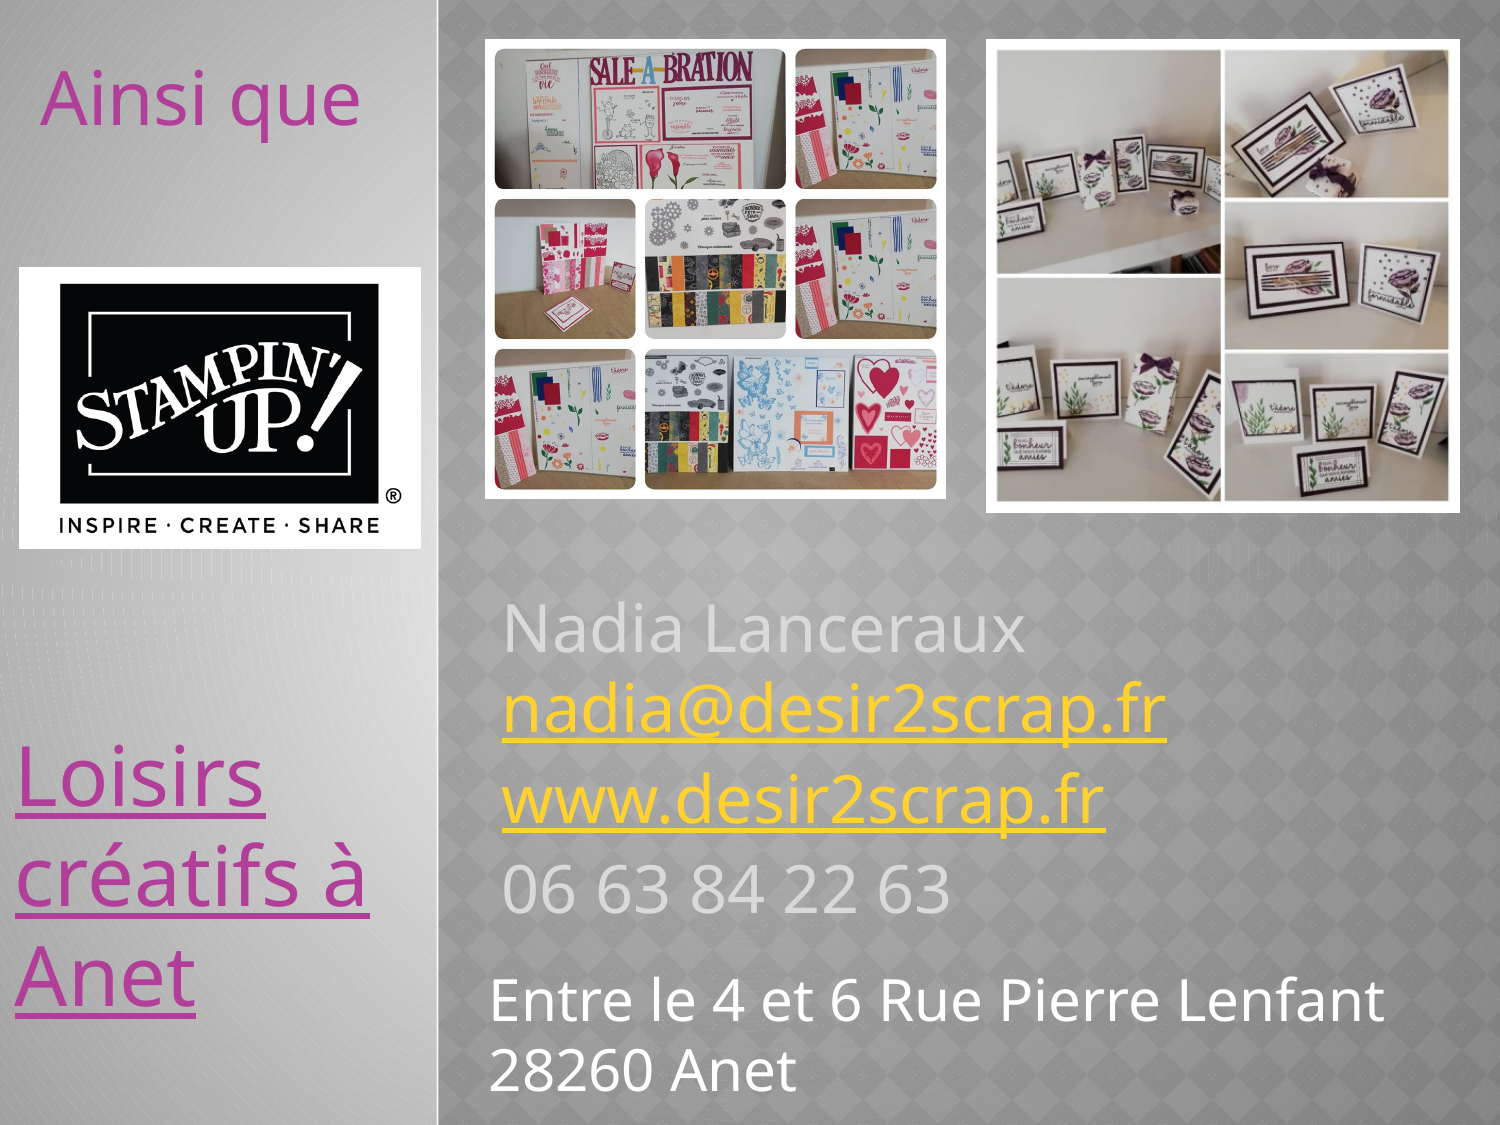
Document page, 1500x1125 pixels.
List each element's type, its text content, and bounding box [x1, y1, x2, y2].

picture [985, 38, 1460, 513]
text_box Loisirs créatifs à Anet [0, 716, 488, 1031]
text_box Entre le 4 et 6 Rue Pierre Lenfant 28260 Anet [474, 955, 1460, 1111]
text_box Nadia Lanceraux nadia@desir2scrap.fr www.desir2scrap.fr 06 63 84 22 63 [487, 578, 1400, 935]
text_box Ainsi que [25, 42, 475, 148]
picture [19, 267, 421, 550]
picture [484, 38, 946, 500]
